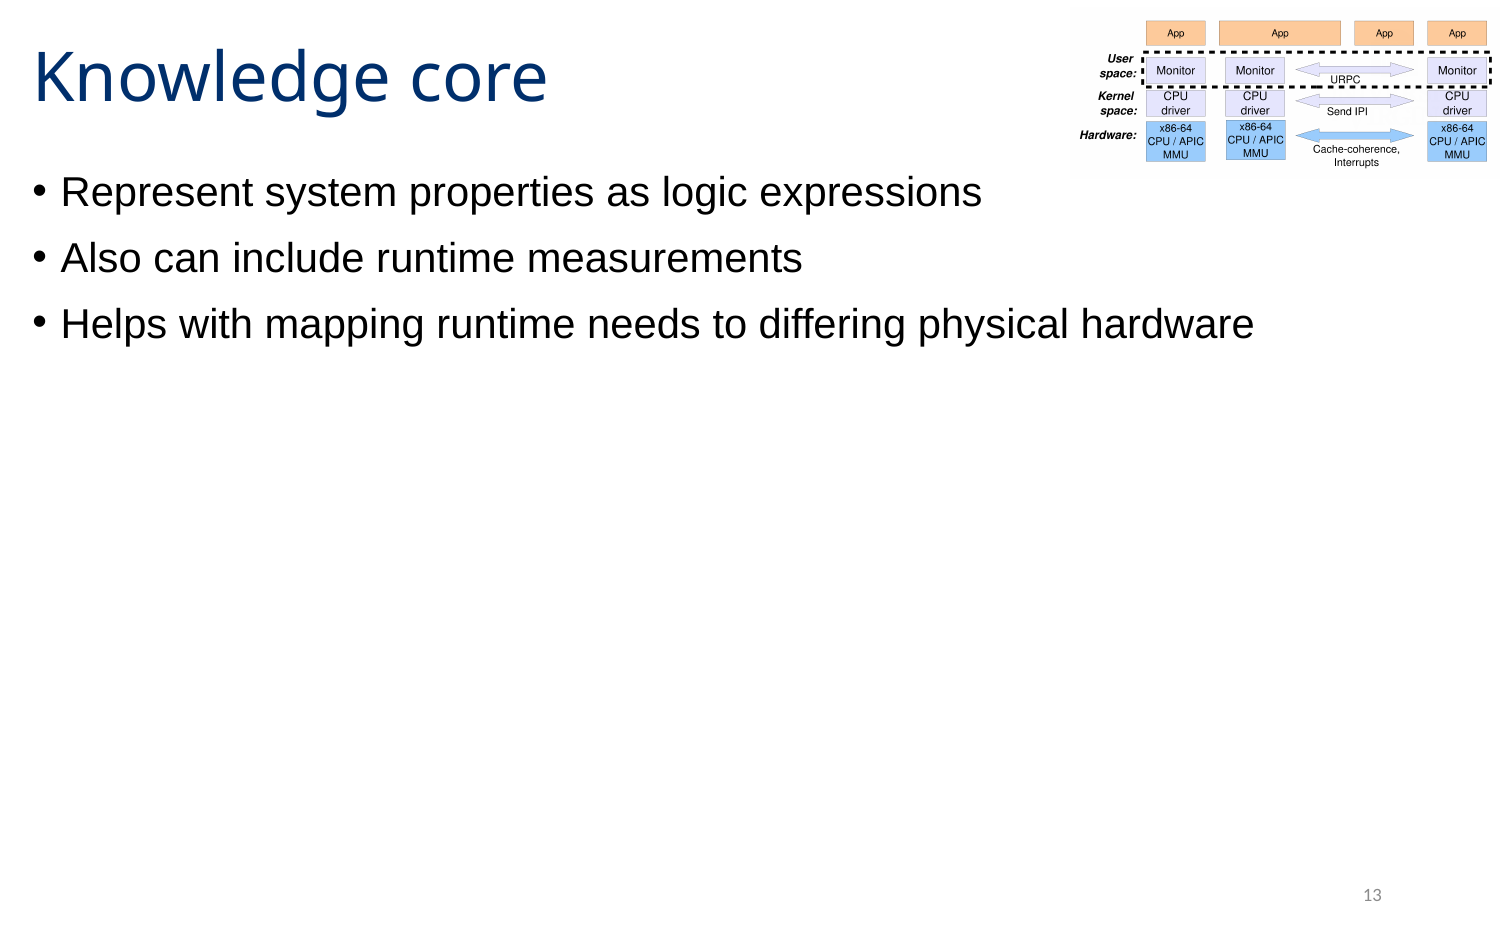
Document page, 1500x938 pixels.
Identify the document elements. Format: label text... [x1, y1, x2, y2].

picture [1070, 7, 1500, 180]
list Represent system properties as logic expressions Also can include runtime measurements Helps with mapping runtime needs to differing physical hardware [17, 157, 1483, 685]
slide_number 13 [1059, 868, 1397, 919]
title Knowledge core [17, 14, 1070, 145]
